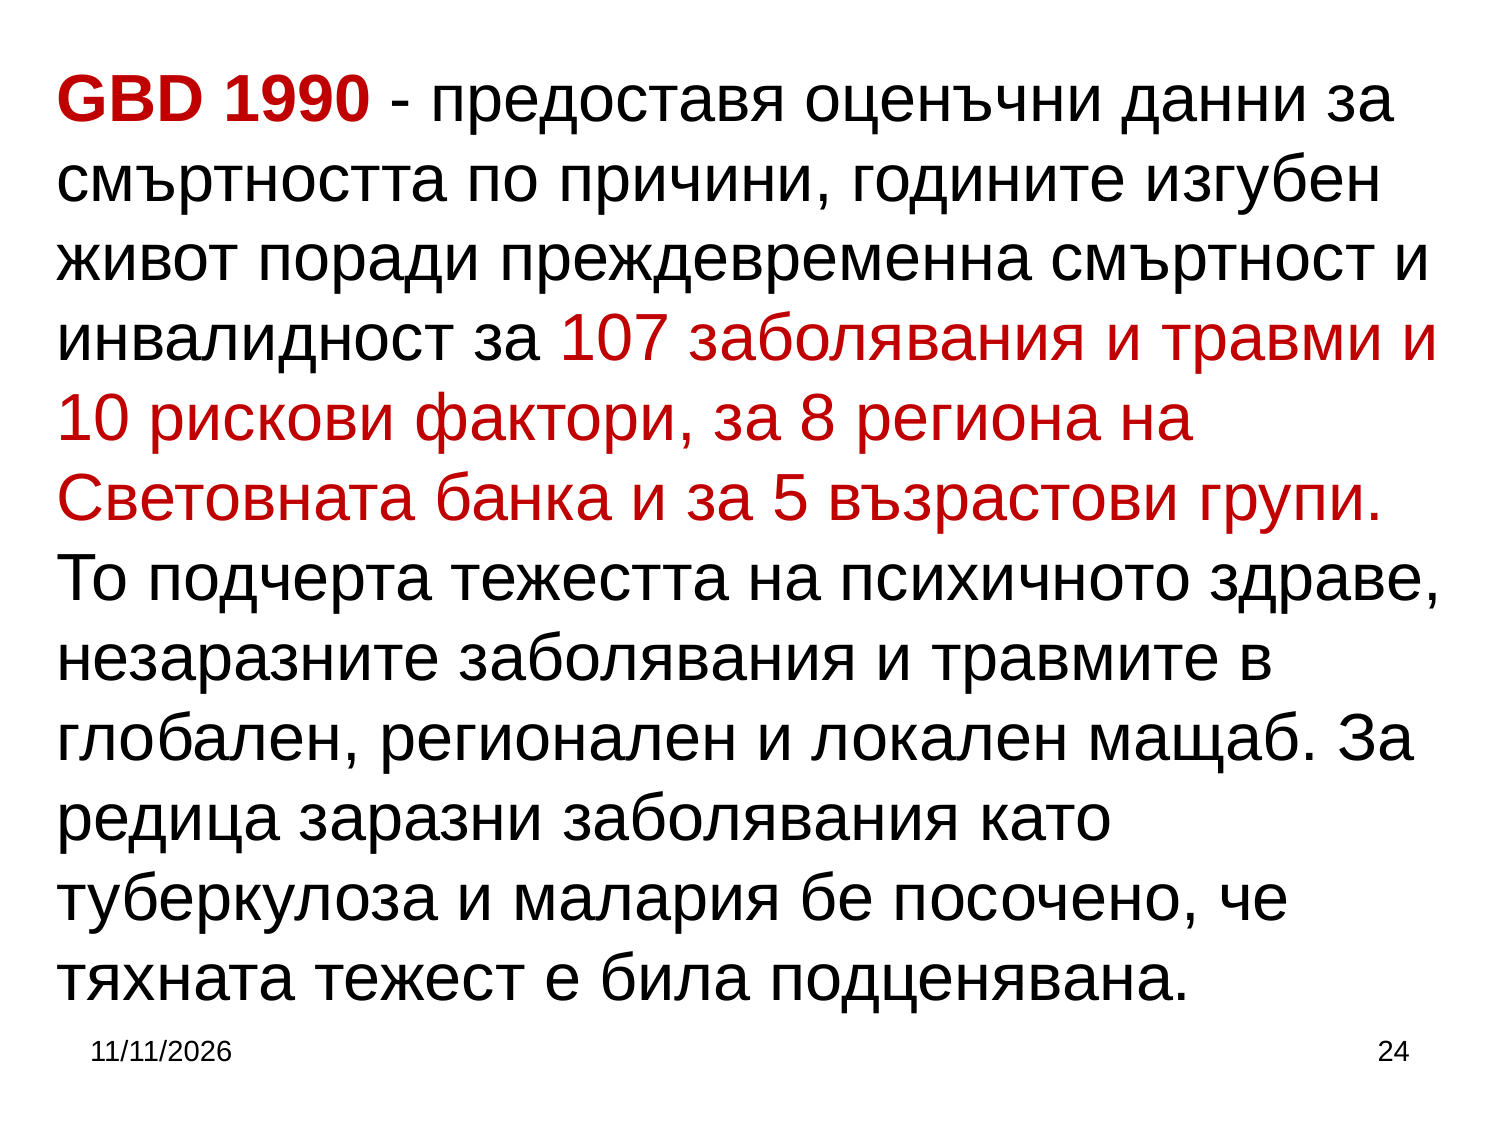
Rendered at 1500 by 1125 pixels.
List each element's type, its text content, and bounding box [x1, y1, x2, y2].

title GBD 1990 - предоставя оценъчни данни за смъртността по причини, годините изгубен живот поради преждевременна смъртност и инвалидност за 107 заболявания и травми и 10 рискови фактори, за 8 региона на Световната банка и за 5 възрастови групи. То подчерта тежестта на психичното здраве, незаразните заболявания и травмите в глобален, регионален и локален мащаб. За редица заразни заболявания като туберкулоза и малария бе посочено, че тяхната тежест е била подценявана. [41, 45, 1471, 1024]
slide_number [75, 1024, 425, 1103]
slide_number 24 [1074, 1024, 1425, 1103]
